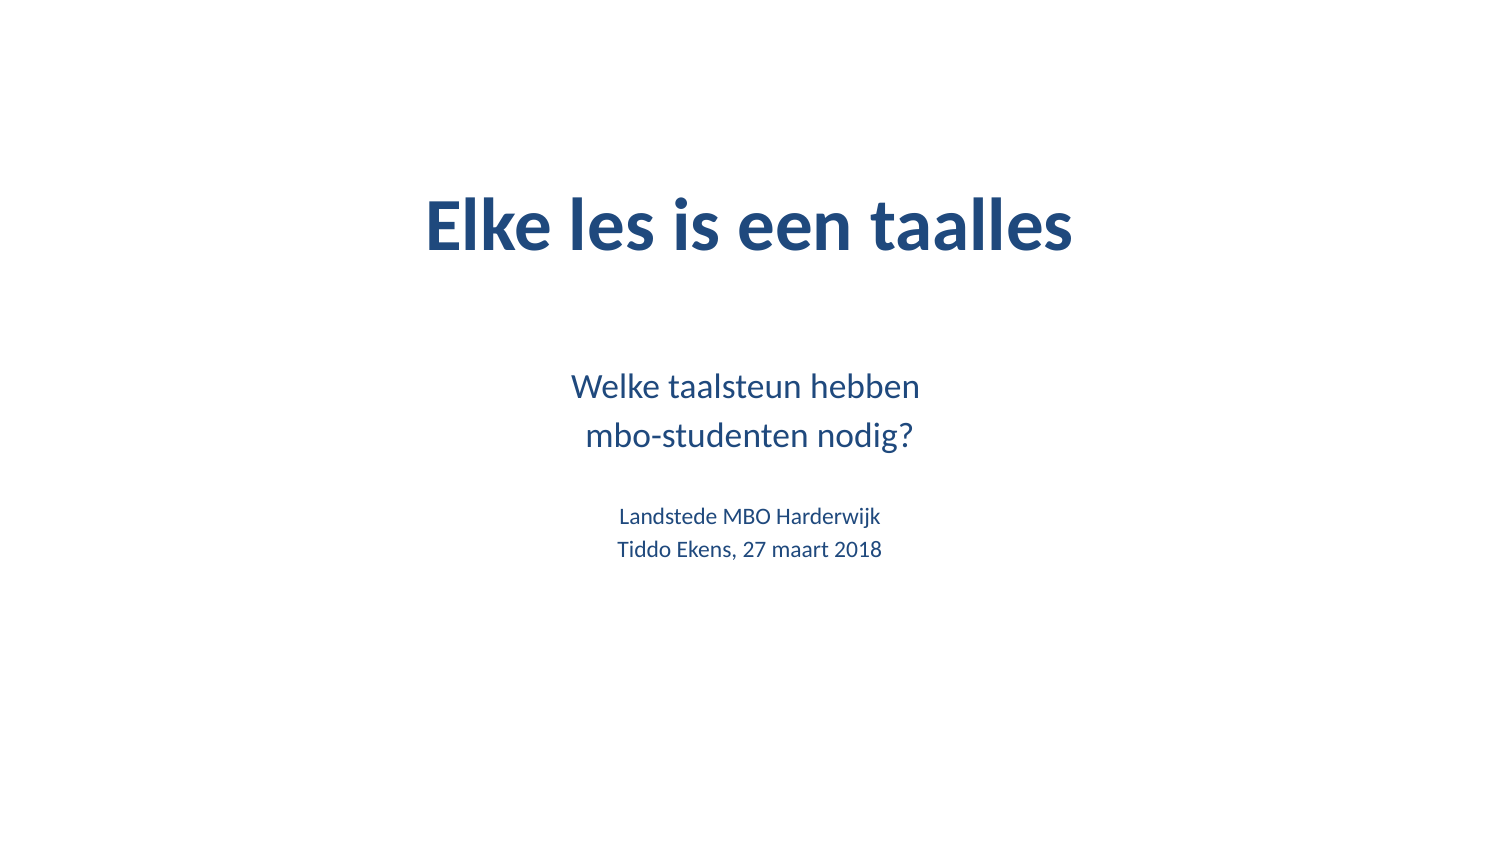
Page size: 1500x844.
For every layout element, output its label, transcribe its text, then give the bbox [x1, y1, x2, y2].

title Elke les is een taalles [112, 130, 1388, 312]
subtitle Welke taalsteun hebben mbo-studenten nodig? Landstede MBO Harderwijk Tiddo Ekens, 27 maart 2018 [225, 355, 1275, 571]
